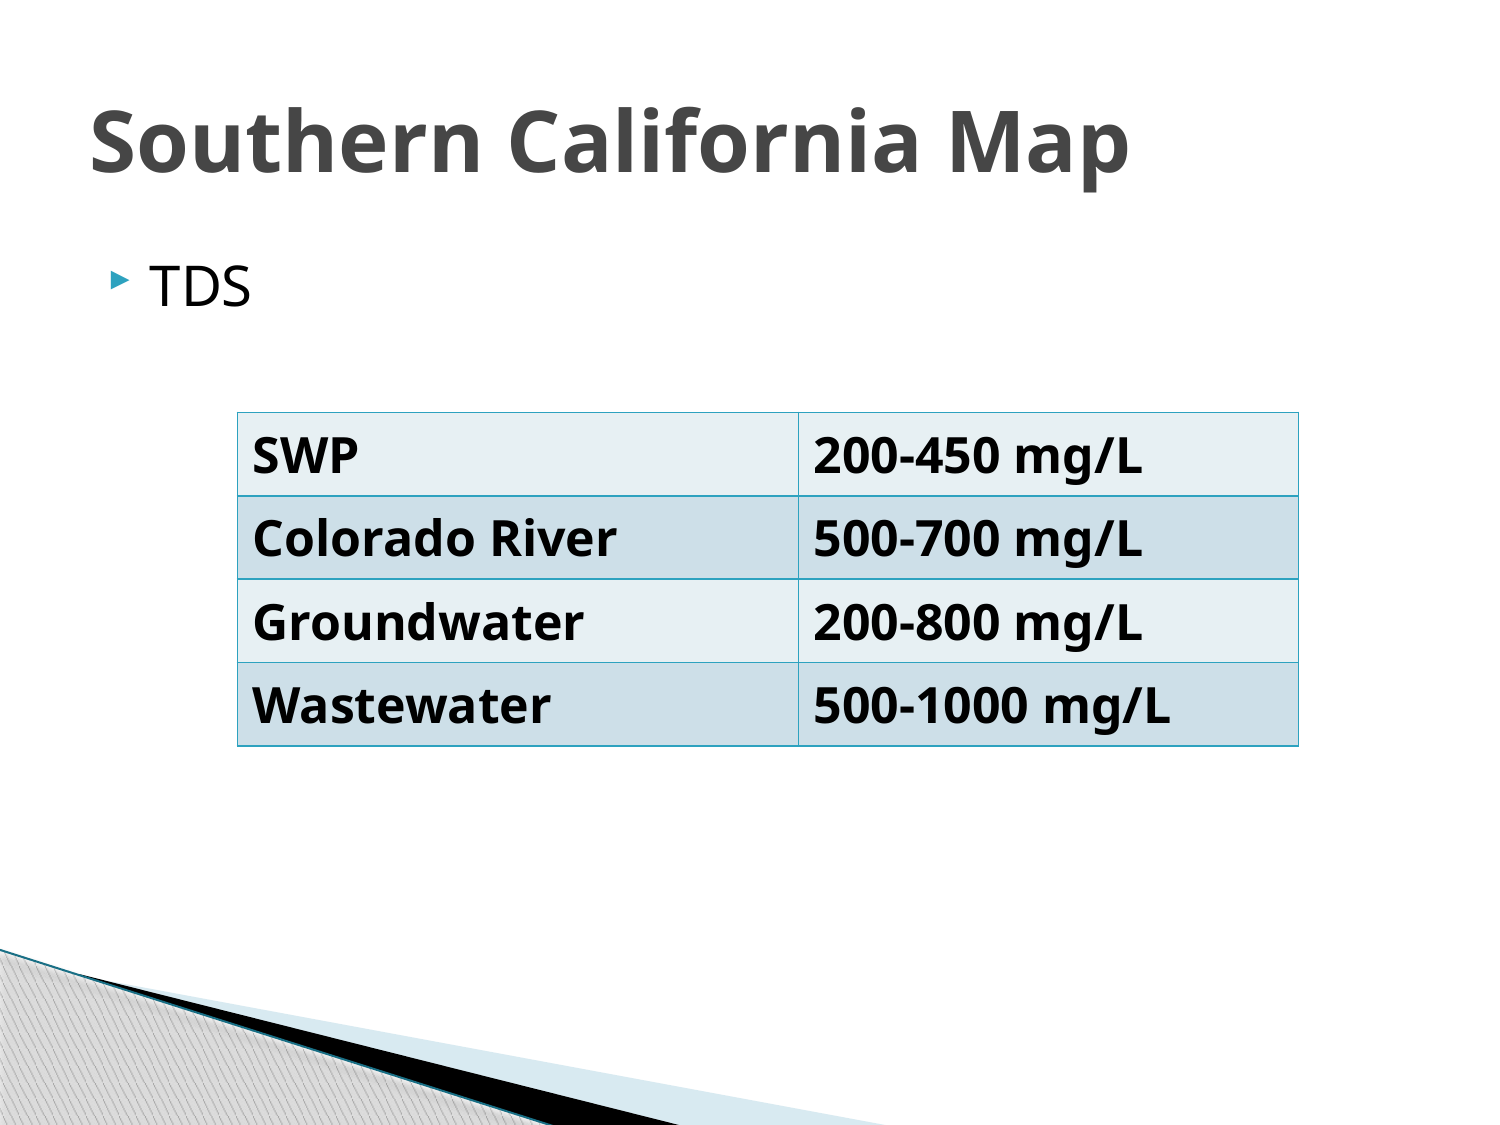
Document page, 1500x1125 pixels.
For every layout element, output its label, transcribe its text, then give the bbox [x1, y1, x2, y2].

title Southern California Map [75, 45, 1425, 233]
table_header 200-450 mg/L [799, 413, 1298, 495]
table_cell Colorado River [238, 497, 798, 578]
table_cell Wastewater [238, 663, 798, 745]
list TDS [75, 243, 1425, 986]
table_cell 200-800 mg/L [799, 580, 1298, 662]
table_header SWP [238, 413, 798, 495]
table_cell 500-1000 mg/L [799, 663, 1298, 745]
table_cell Groundwater [238, 580, 798, 662]
table_cell 500-700 mg/L [799, 497, 1298, 578]
